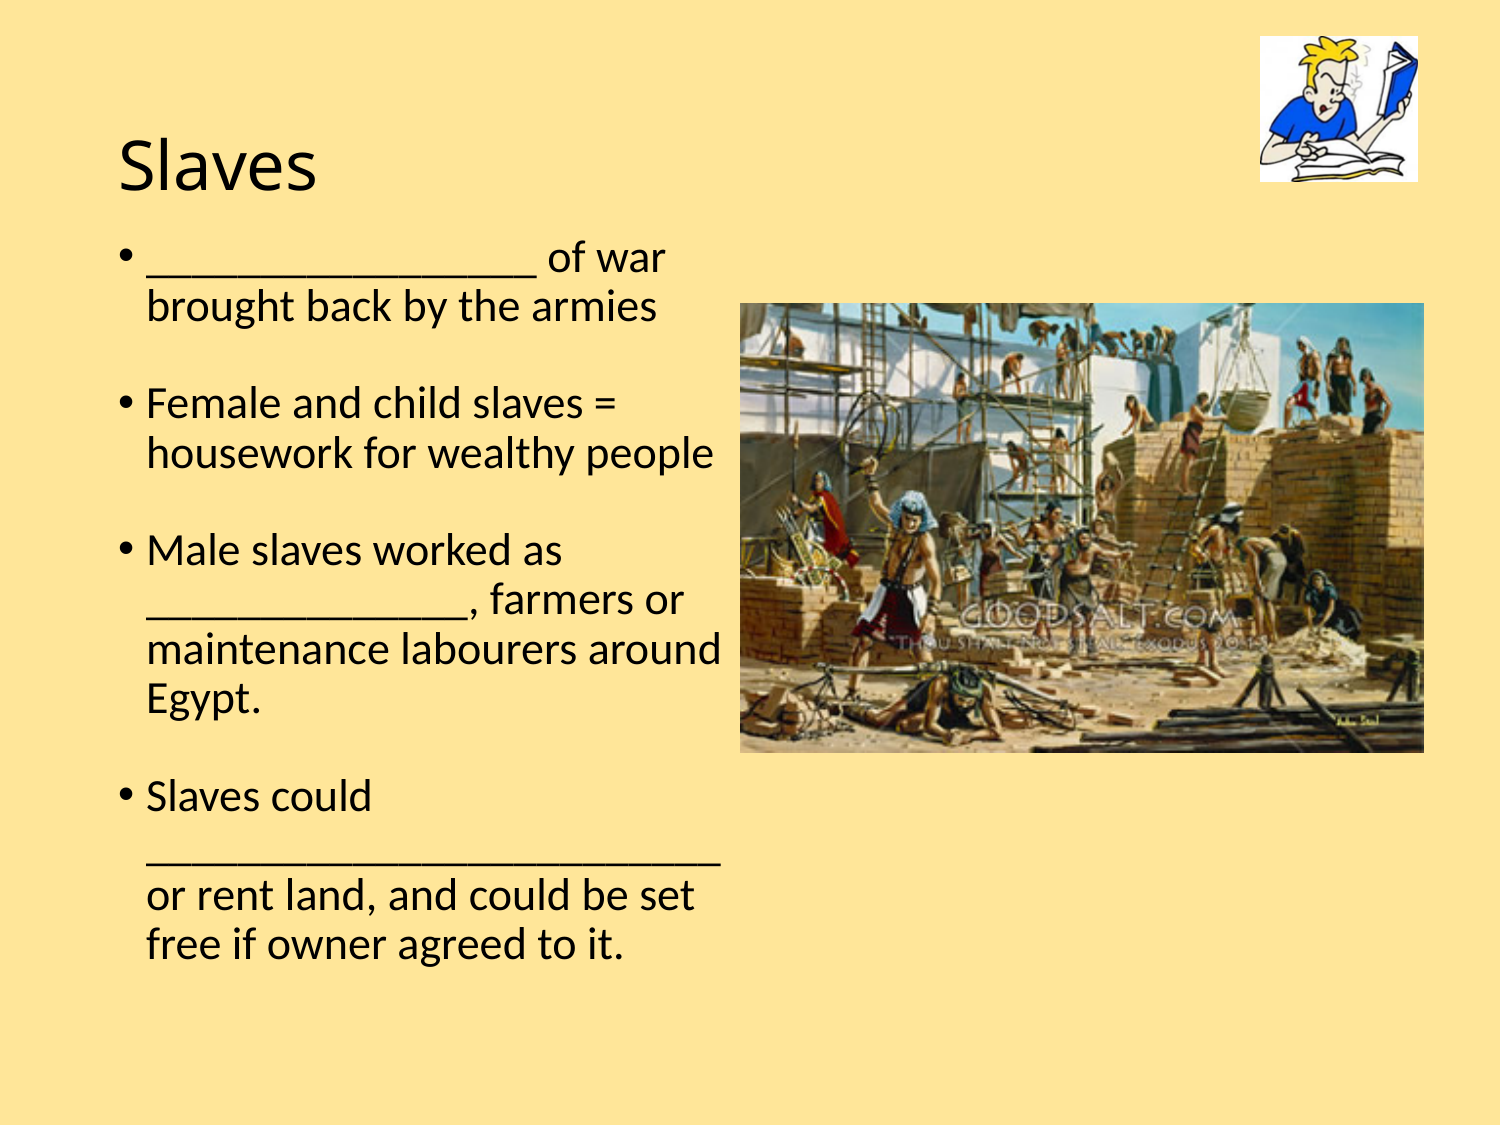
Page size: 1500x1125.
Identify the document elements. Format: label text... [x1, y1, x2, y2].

title Slaves [103, 59, 1397, 278]
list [740, 303, 1424, 753]
picture [1260, 36, 1418, 182]
list _________________ of war brought back by the armies Female and child slaves = housework for wealthy people Male slaves worked as ______________, farmers or maintenance labourers around Egypt. Slaves could _________________________or rent land, and could be set free if owner agreed to it. [103, 224, 741, 1014]
